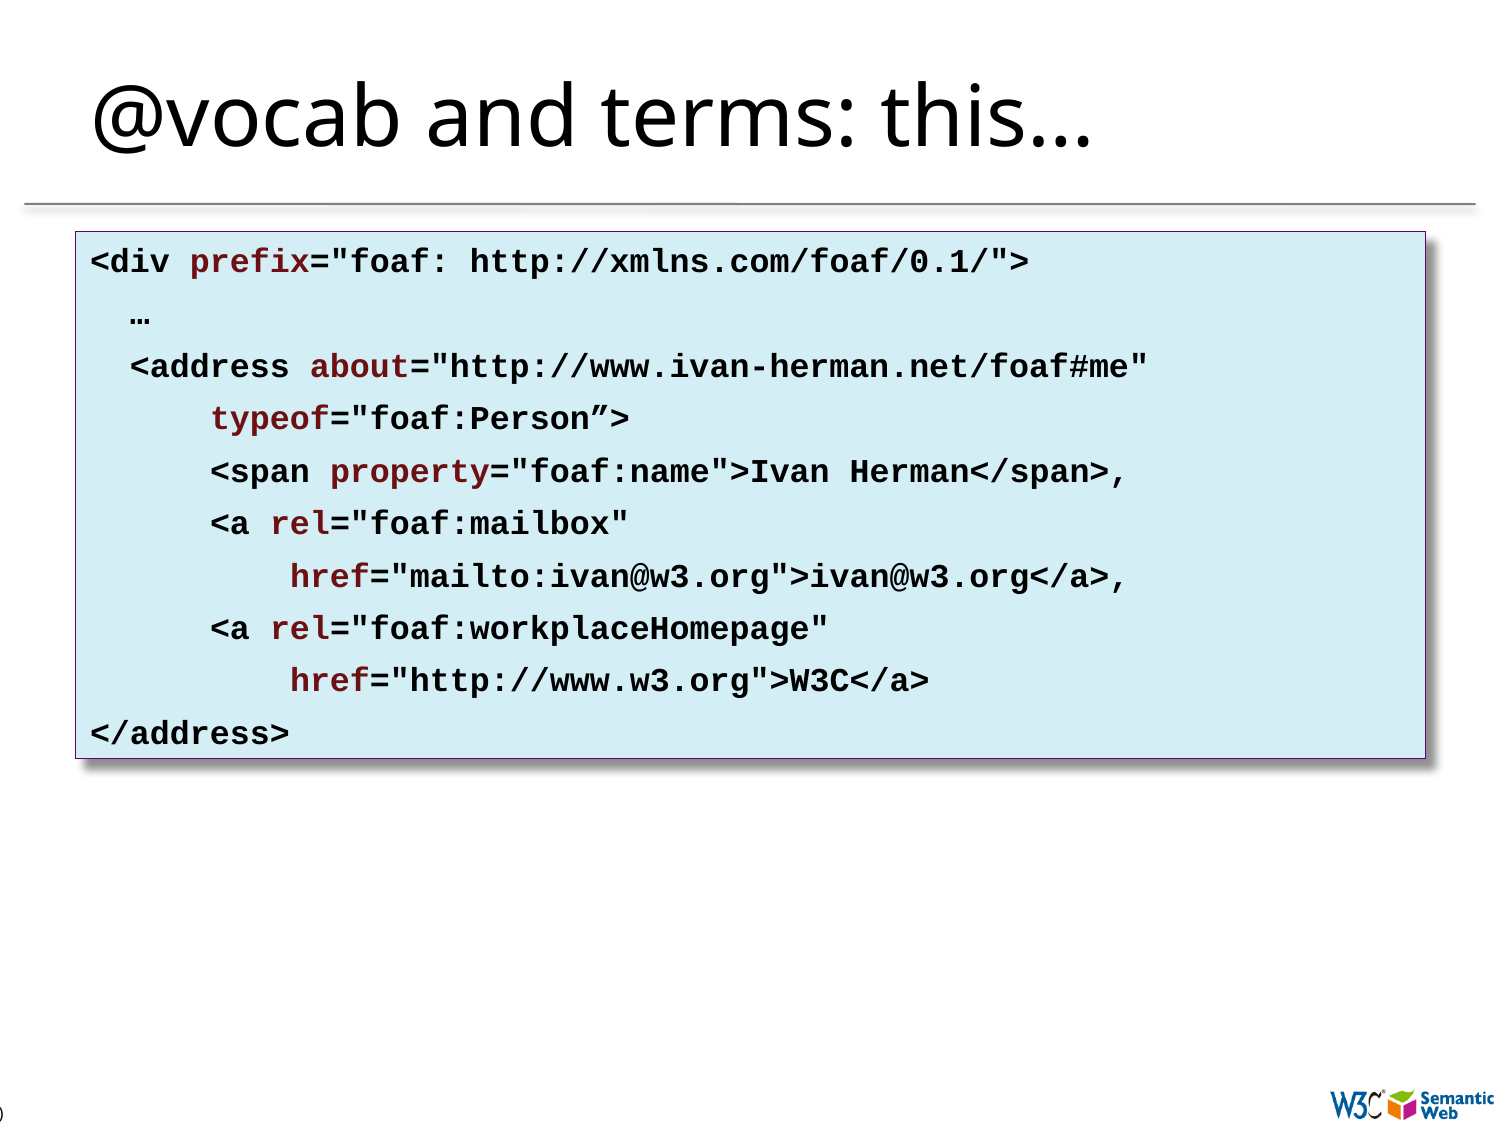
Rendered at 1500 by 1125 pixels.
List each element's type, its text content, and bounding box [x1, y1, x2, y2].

list <div prefix="foaf: http://xmlns.com/foaf/0.1/"> … <address about="http://www.ivan-herman.net/foaf#me" typeof="foaf:Person”> <span property="foaf:name">Ivan Herman</span>, <a rel="foaf:mailbox" href="mailto:ivan@w3.org">ivan@w3.org</a>, <a rel="foaf:workplaceHomepage" href="http://www.w3.org">W3C</a> </address> [75, 231, 1426, 759]
title @vocab and terms: this… [75, 37, 1425, 188]
picture [1330, 1087, 1494, 1120]
